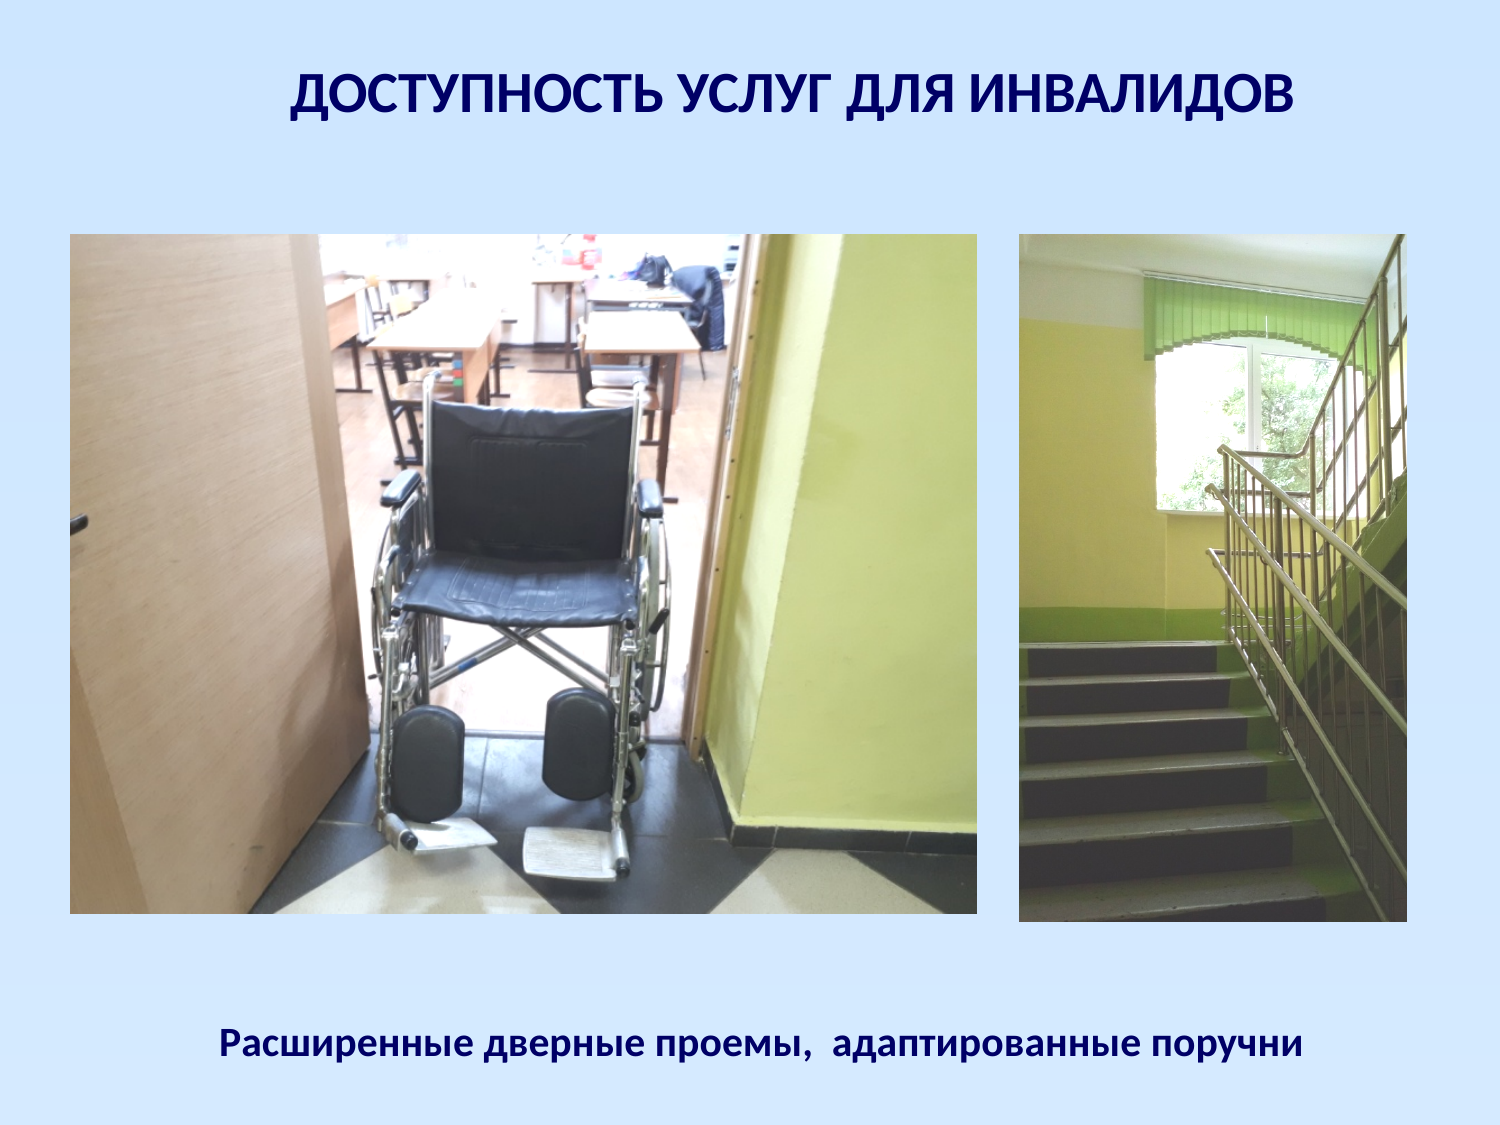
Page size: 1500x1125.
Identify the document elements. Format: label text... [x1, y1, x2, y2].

picture [1019, 234, 1407, 923]
text_box Расширенные дверные проемы, адаптированные поручни [82, 1007, 1442, 1073]
picture [70, 234, 977, 915]
text_box ДОСТУПНОСТЬ УСЛУГ ДЛЯ ИНВАЛИДОВ [275, 46, 1312, 132]
